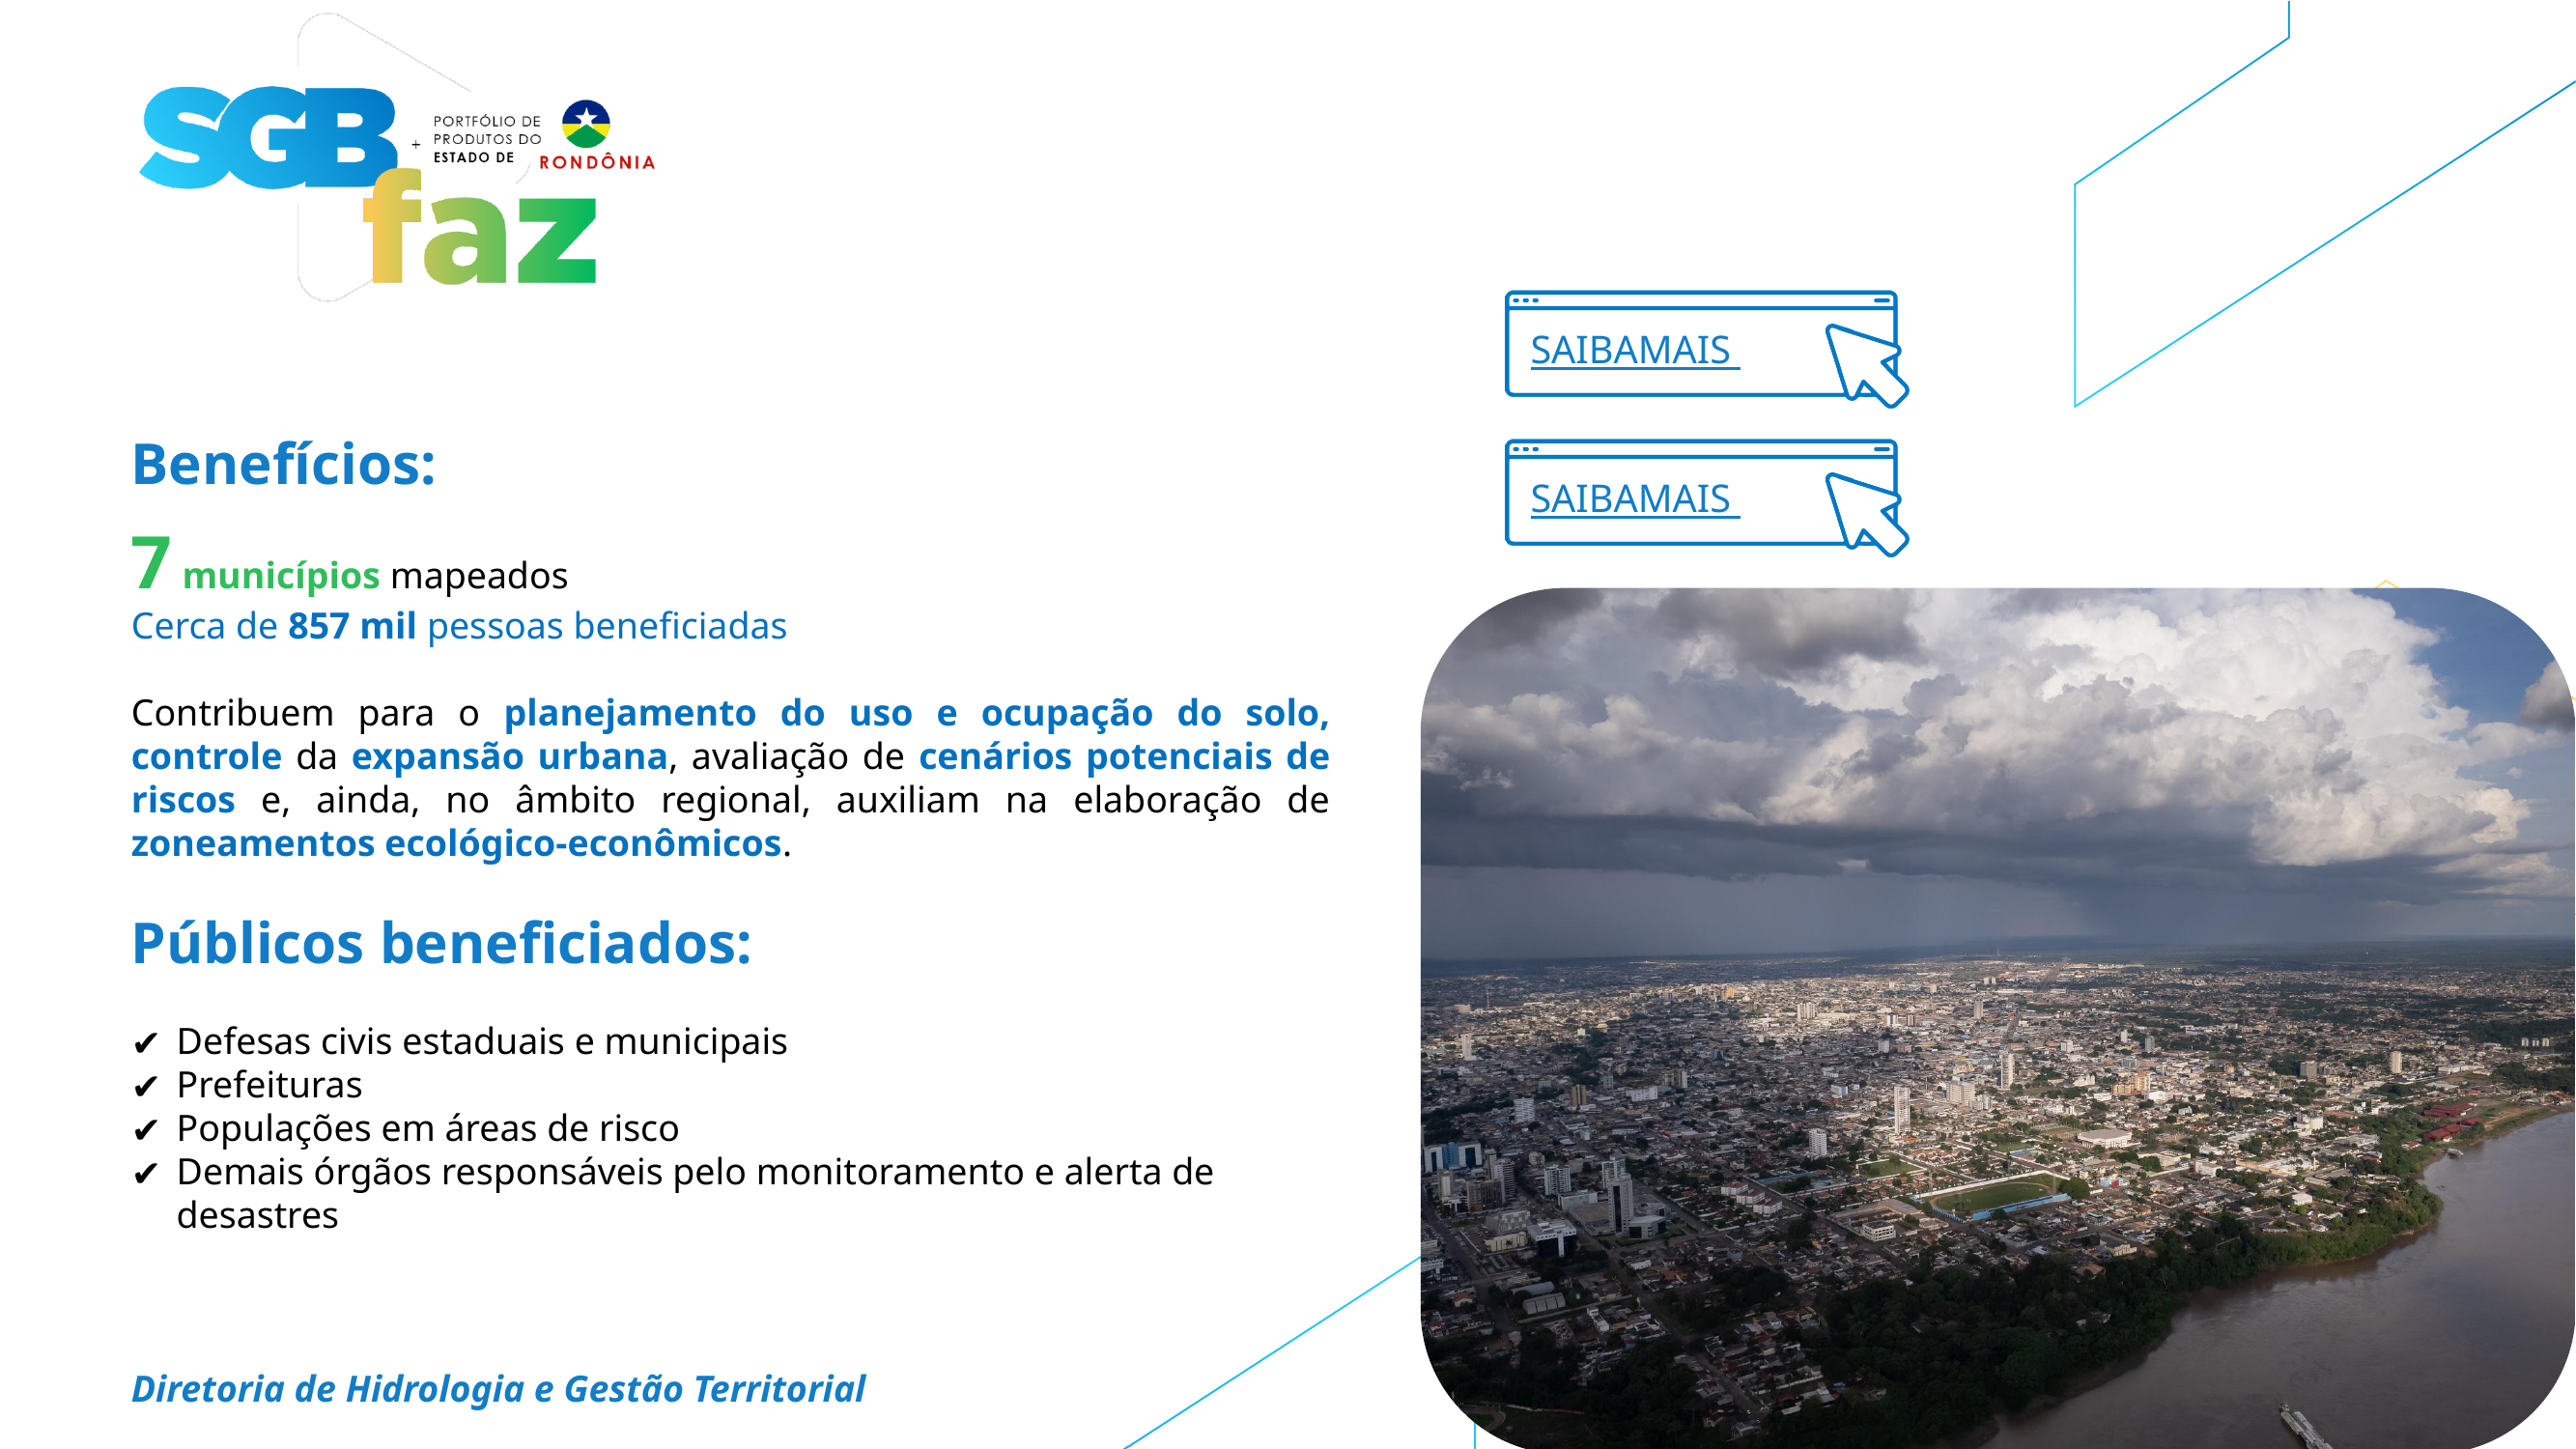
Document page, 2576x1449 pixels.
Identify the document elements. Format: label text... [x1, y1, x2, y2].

text_box Diretoria de Hidrologia e Gestão Territorial [116, 1351, 776, 1417]
picture [2073, 1, 2576, 409]
text_box Benefícios: 7 municípios mapeados Cerca de 857 mil pessoas beneficiadas Contribuem para o planejamento do uso e ocupação do solo, controle da expansão urbana, avaliação de cenários potenciais de riscos e, ainda, no âmbito regional, auxiliam na elaboração de zoneamentos ecológico-econômicos. Públicos beneficiados: Defesas civis estaduais e municipais Prefeituras Populações em áreas de risco Demais órgãos responsáveis pelo monitoramento e alerta de desastres [116, 411, 1345, 1243]
picture [132, 8, 661, 307]
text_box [1505, 439, 1910, 557]
picture [780, 579, 2576, 1449]
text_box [1505, 290, 1910, 409]
